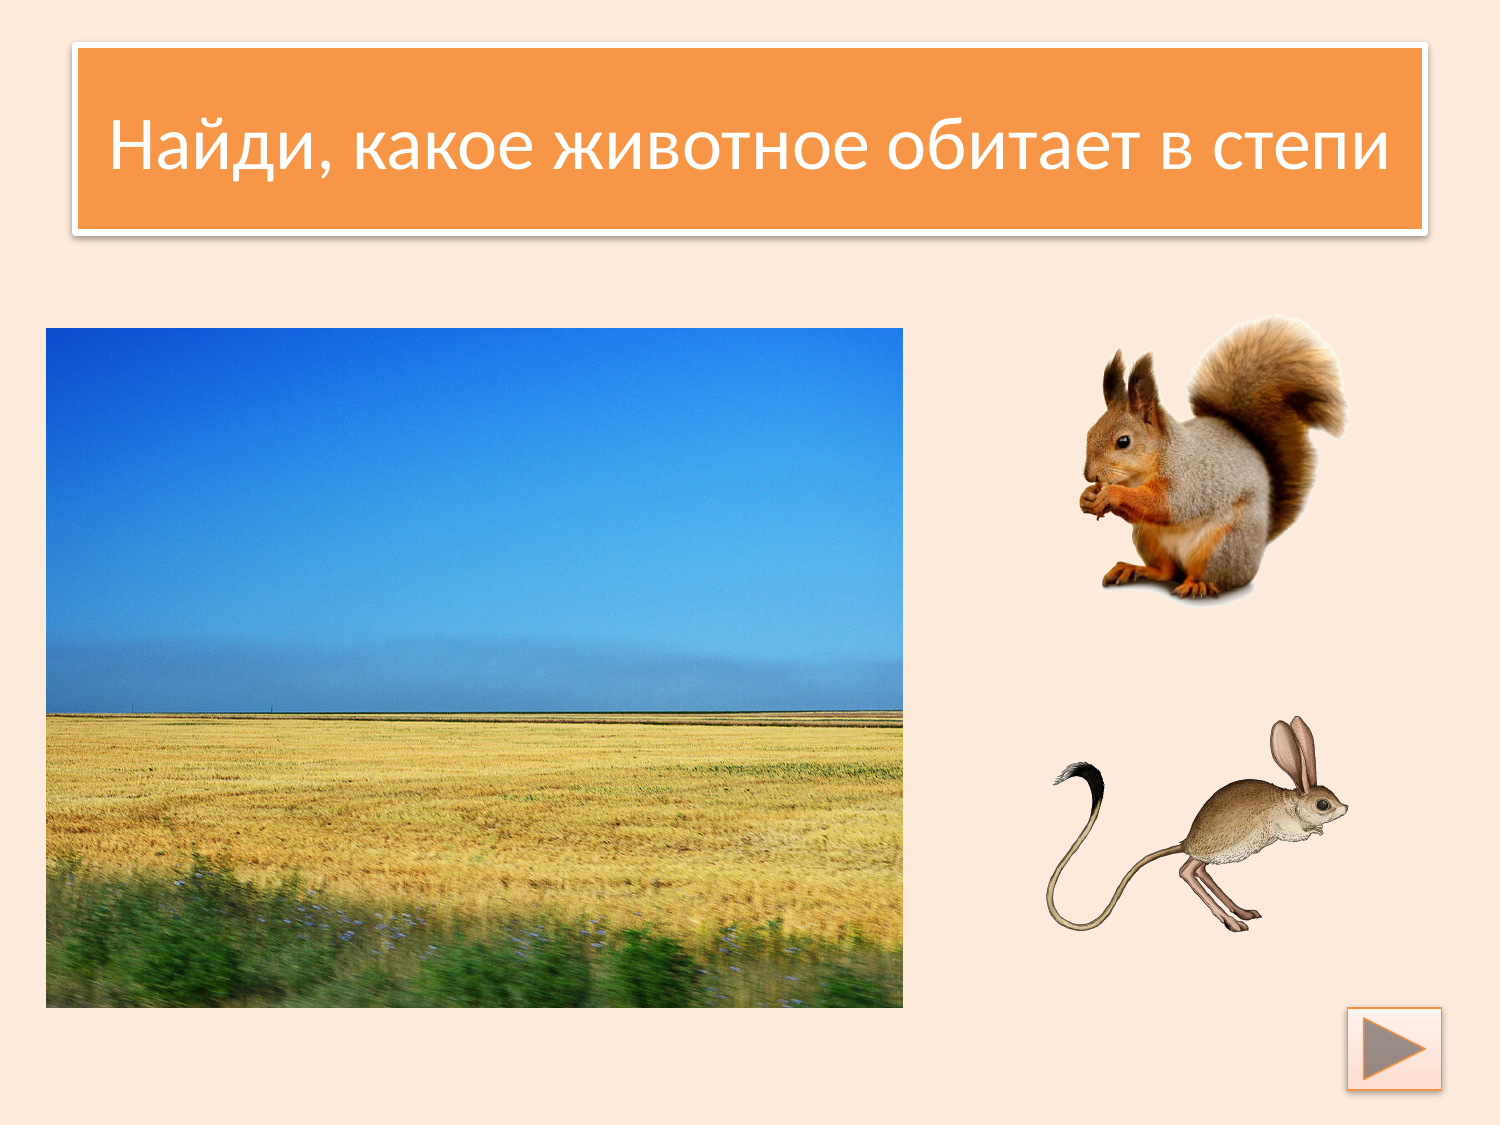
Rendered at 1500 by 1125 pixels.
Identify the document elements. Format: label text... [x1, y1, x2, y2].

picture [1019, 292, 1379, 615]
title Найди, какое животное обитает в степи [72, 42, 1428, 236]
text_box [1347, 1007, 1442, 1091]
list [46, 327, 903, 1008]
picture [1007, 667, 1409, 986]
